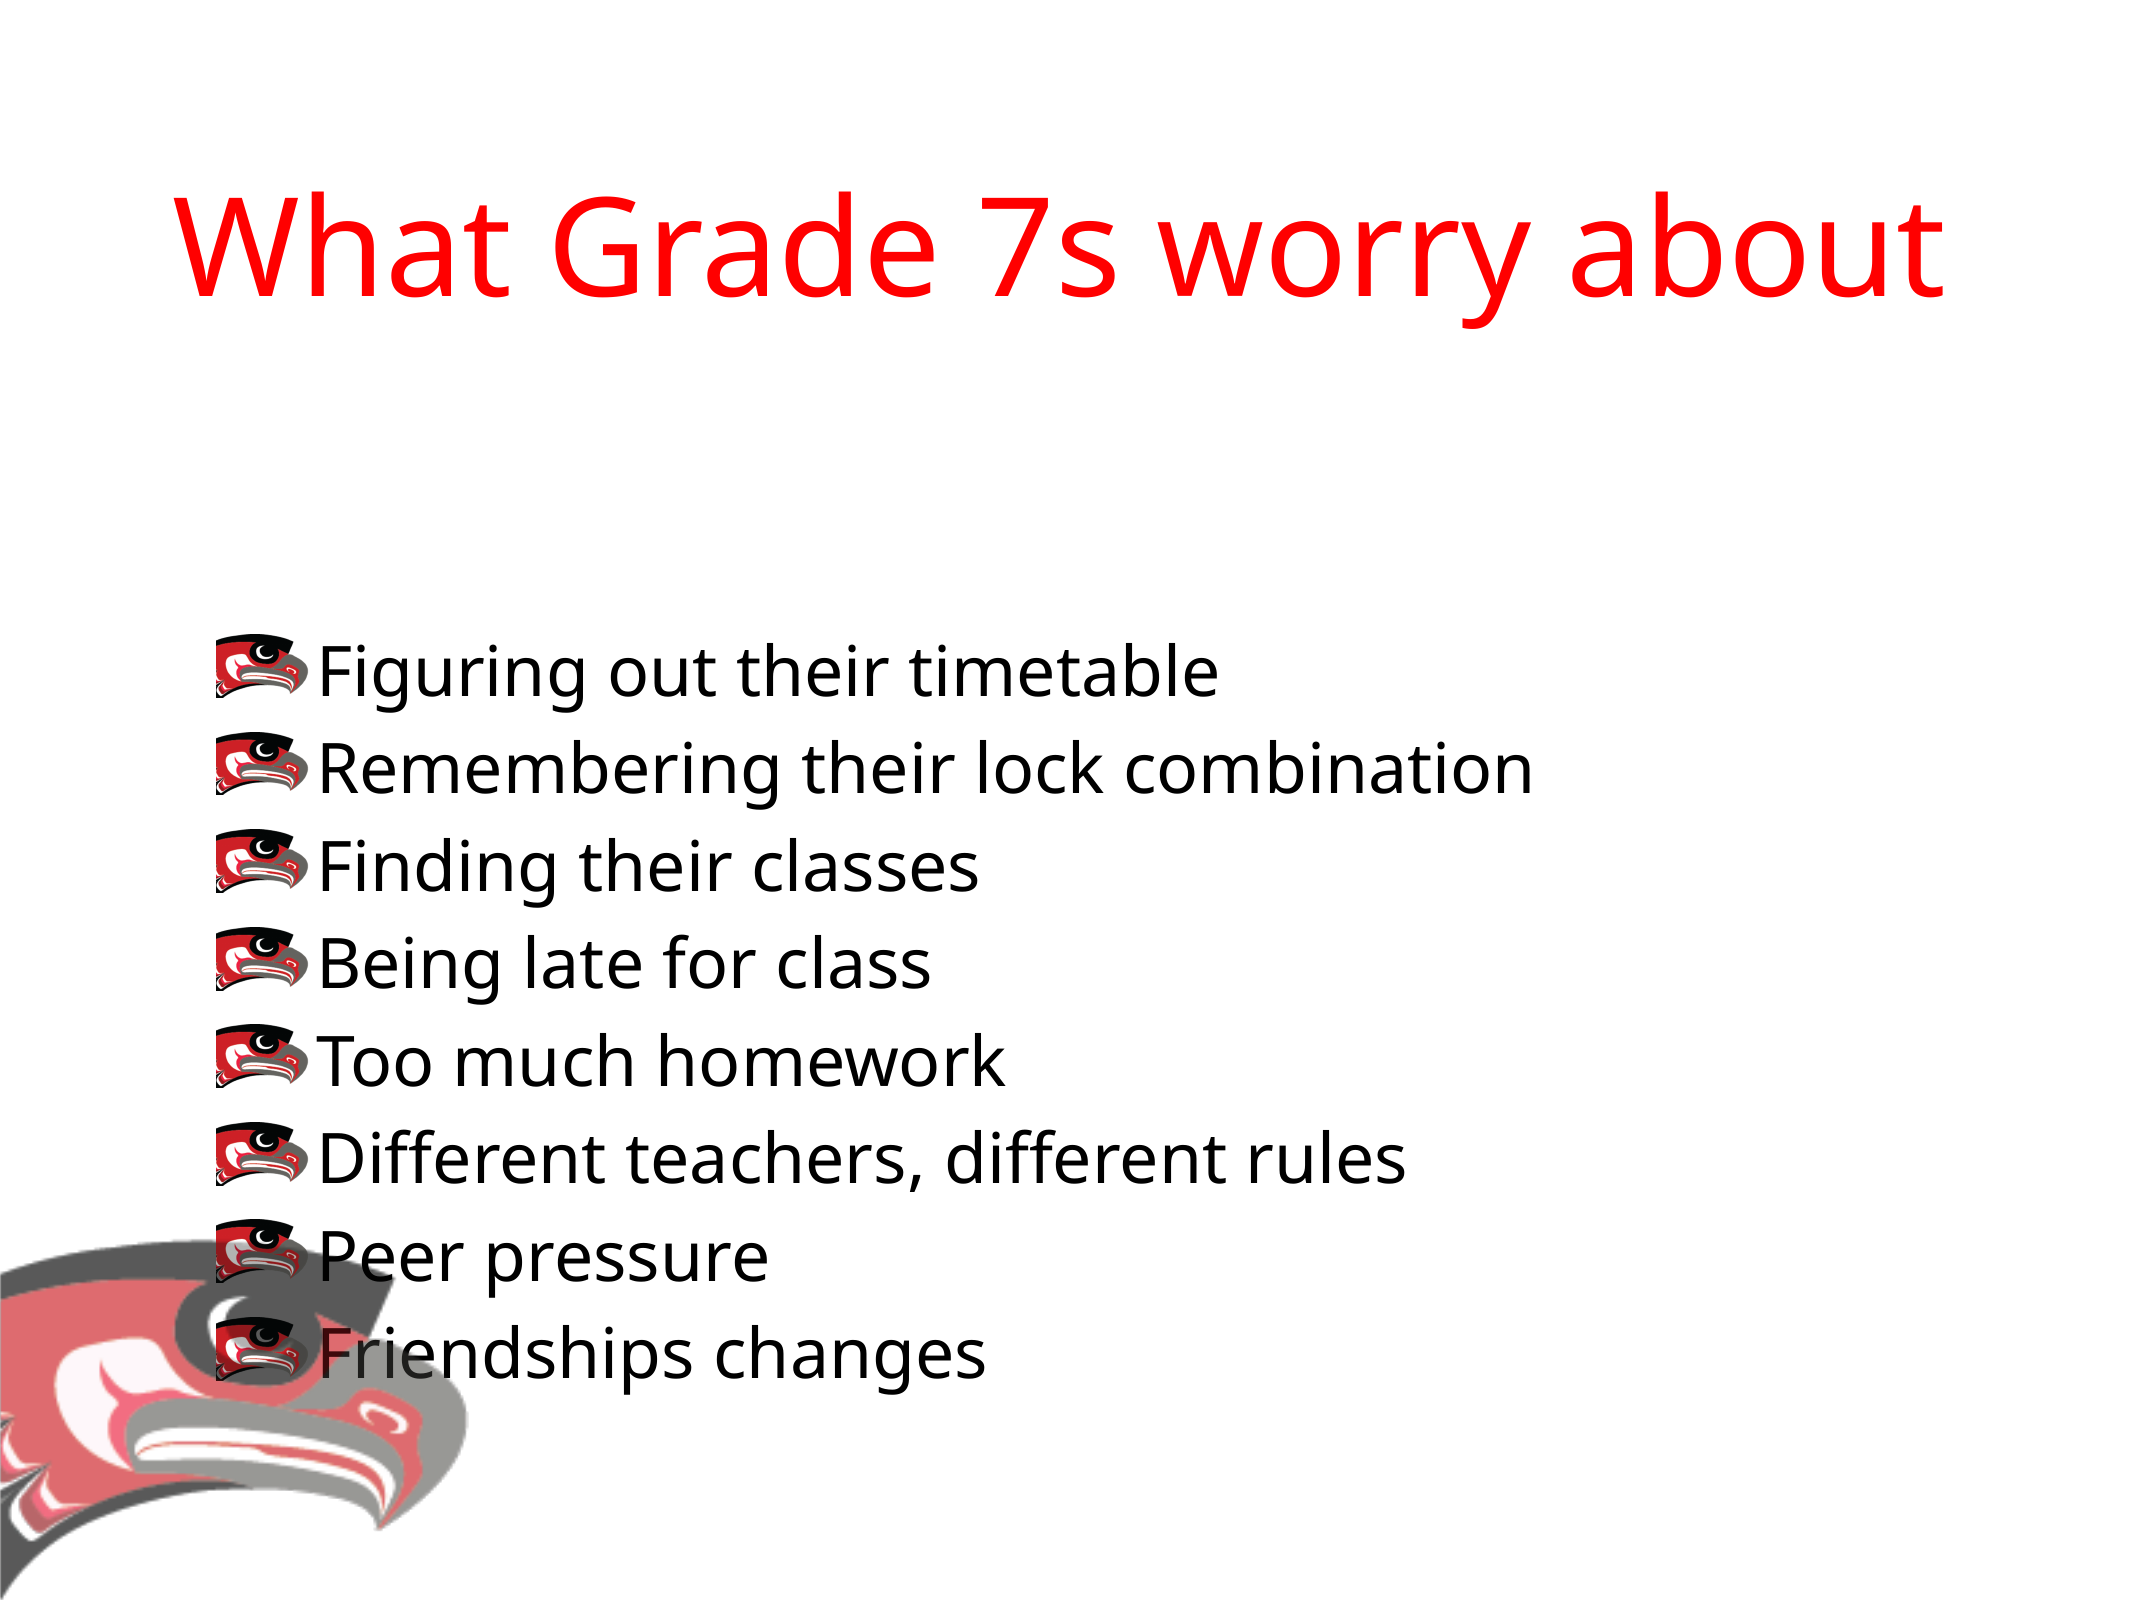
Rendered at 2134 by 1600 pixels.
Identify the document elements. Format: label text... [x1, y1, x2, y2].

list Figuring out their timetable Remembering their lock combination Finding their classes Being late for class Too much homework Different teachers, different rules Peer pressure Friendships changes [208, 443, 1925, 1402]
picture [216, 1122, 311, 1186]
picture [0, 1192, 477, 1600]
picture [216, 927, 311, 991]
title What Grade 7s worry about [141, 39, 1980, 444]
picture [216, 732, 311, 795]
picture [216, 829, 311, 893]
picture [216, 1024, 311, 1088]
picture [216, 634, 311, 698]
